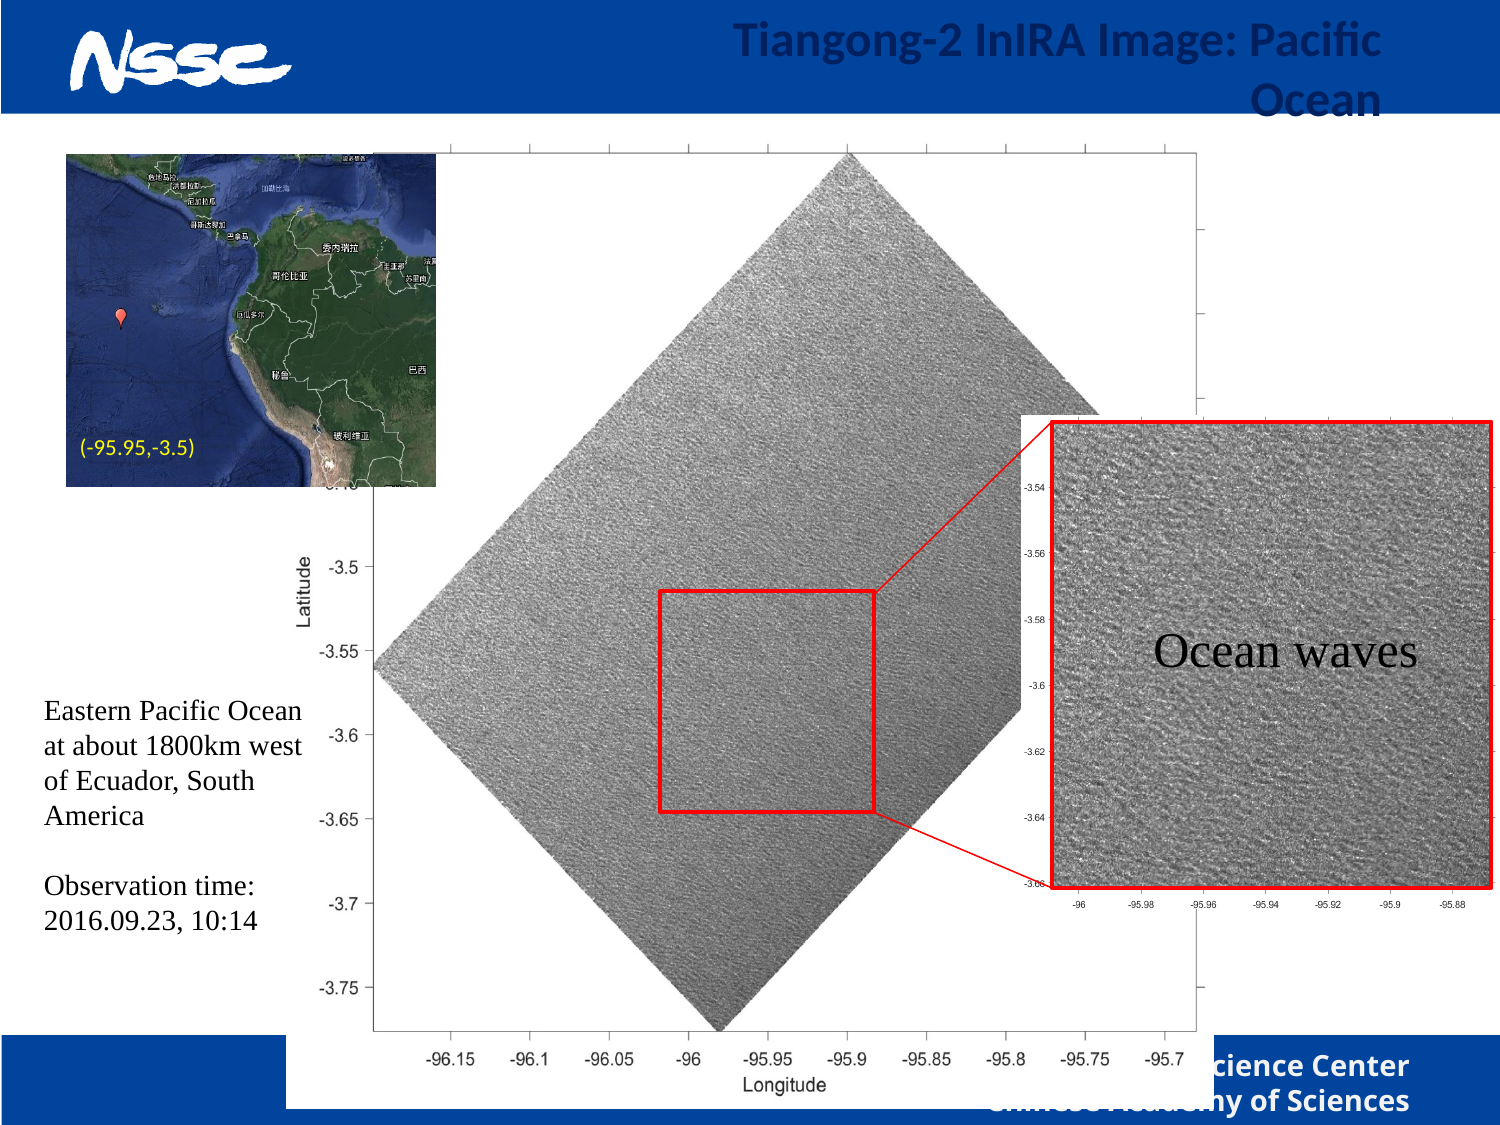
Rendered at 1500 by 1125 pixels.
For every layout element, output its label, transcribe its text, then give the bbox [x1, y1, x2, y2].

text_box Eastern Pacific Ocean at about 1800km west of Ecuador, South America Observation time: 2016.09.23, 10:14 [30, 684, 281, 943]
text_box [874, 811, 1053, 889]
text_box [874, 421, 1053, 595]
picture [66, 133, 1496, 1110]
text_box Tiangong-2 InIRA Image: Pacific Ocean [707, 37, 1397, 96]
picture [64, 16, 296, 102]
